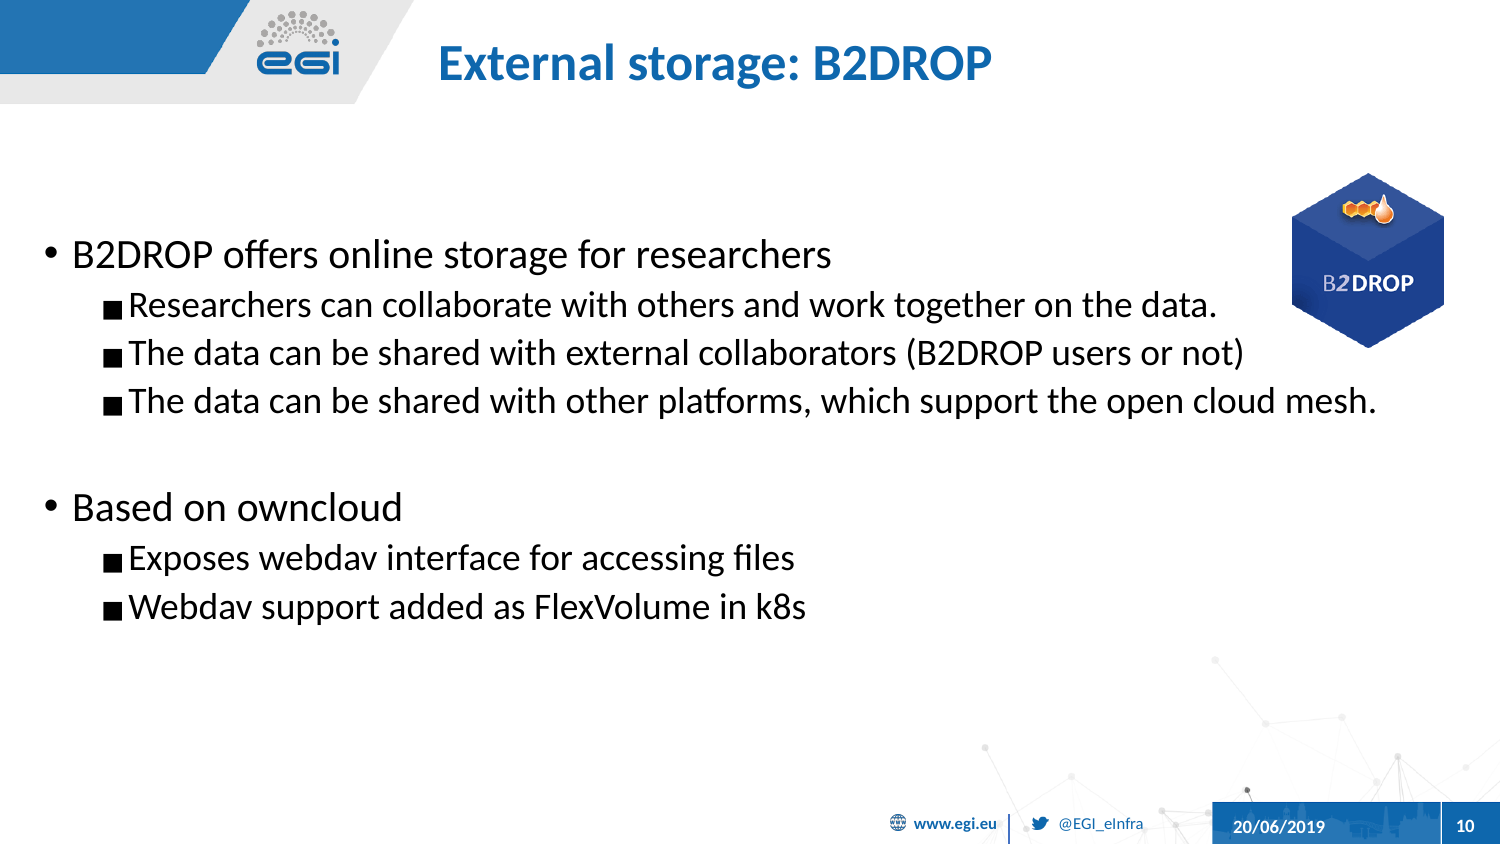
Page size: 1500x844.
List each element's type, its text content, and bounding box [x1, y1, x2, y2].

list B2DROP offers online storage for researchers Researchers can collaborate with others and work together on the data. The data can be shared with external collaborators (B2DROP users or not) The data can be shared with other platforms, which support the open cloud mesh. Based on owncloud Exposes webdav interface for accessing files Webdav support added as FlexVolume in k8s [28, 224, 1466, 750]
picture [0, 0, 1500, 844]
title External storage: B2DROP [423, 27, 1199, 84]
